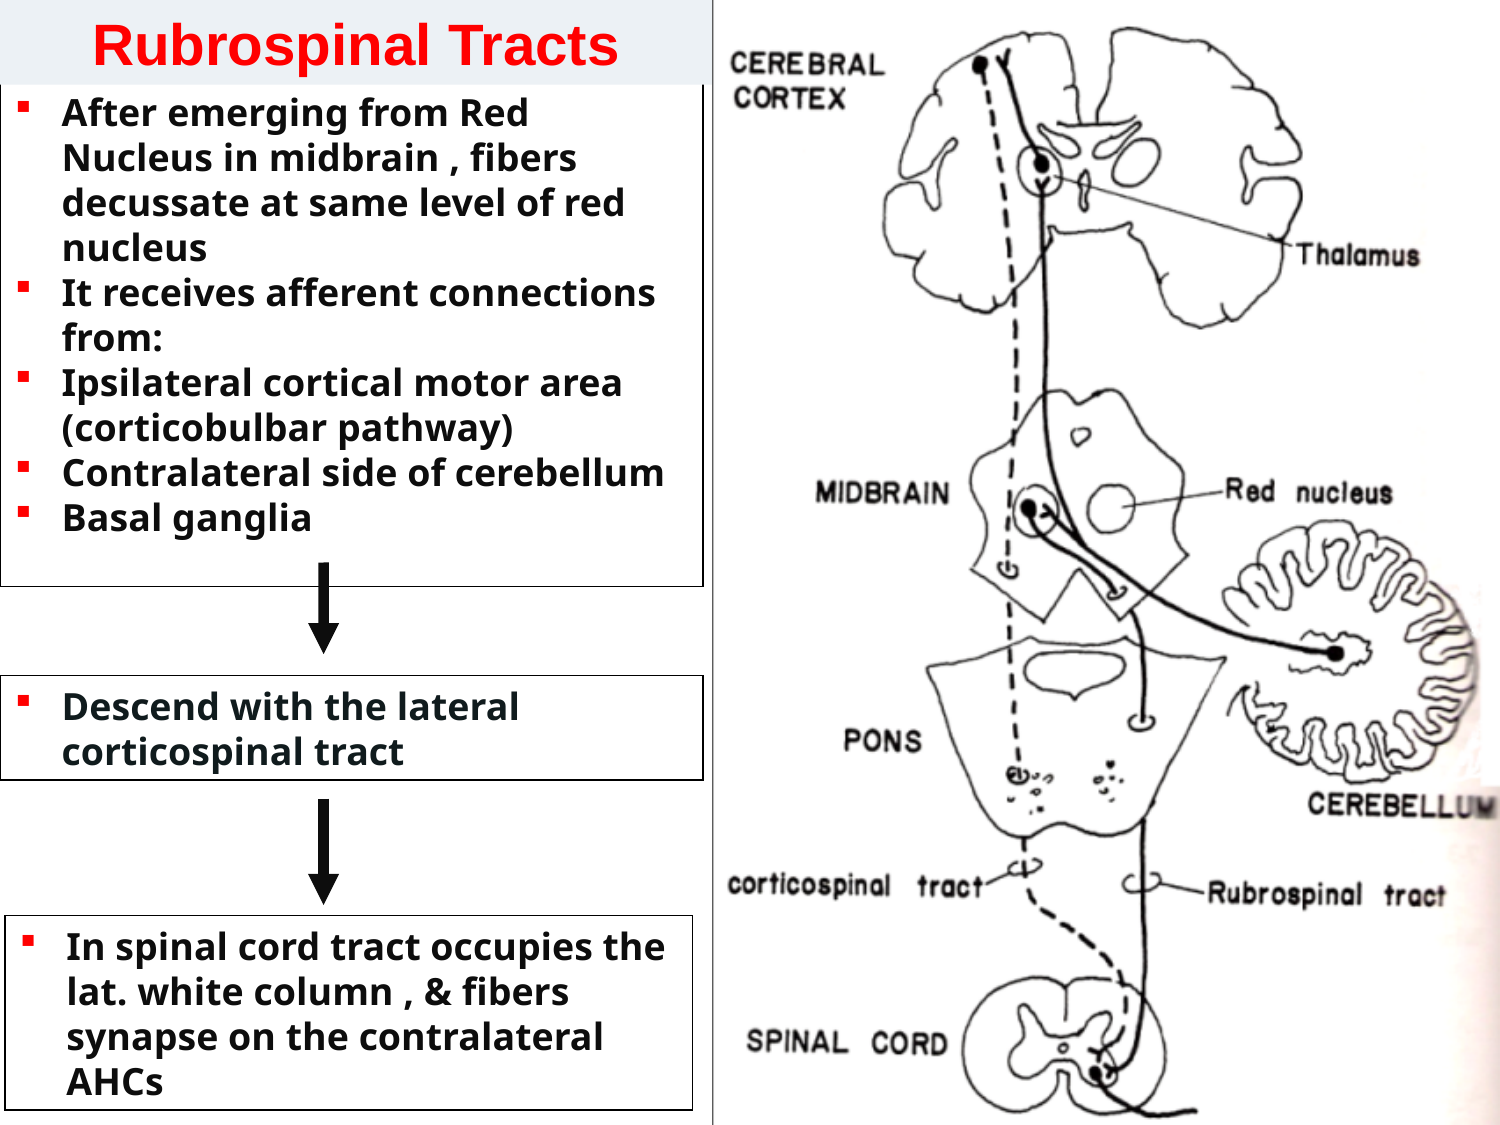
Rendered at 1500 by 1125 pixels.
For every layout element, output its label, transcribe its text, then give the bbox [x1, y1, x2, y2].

text_box [317, 562, 330, 655]
text_box Rubrospinal Tracts [0, 0, 712, 85]
text_box In spinal cord tract occupies the lat. white column , & fibers synapse on the contralateral AHCs [4, 915, 693, 1111]
text_box [317, 798, 330, 906]
text_box Descend with the lateral corticospinal tract [0, 675, 703, 781]
picture [712, 0, 1500, 1125]
text_box After emerging from Red Nucleus in midbrain , fibers decussate at same level of red nucleus It receives afferent connections from: Ipsilateral cortical motor area (corticobulbar pathway) Contralateral side of cerebellum Basal ganglia [0, 85, 704, 587]
